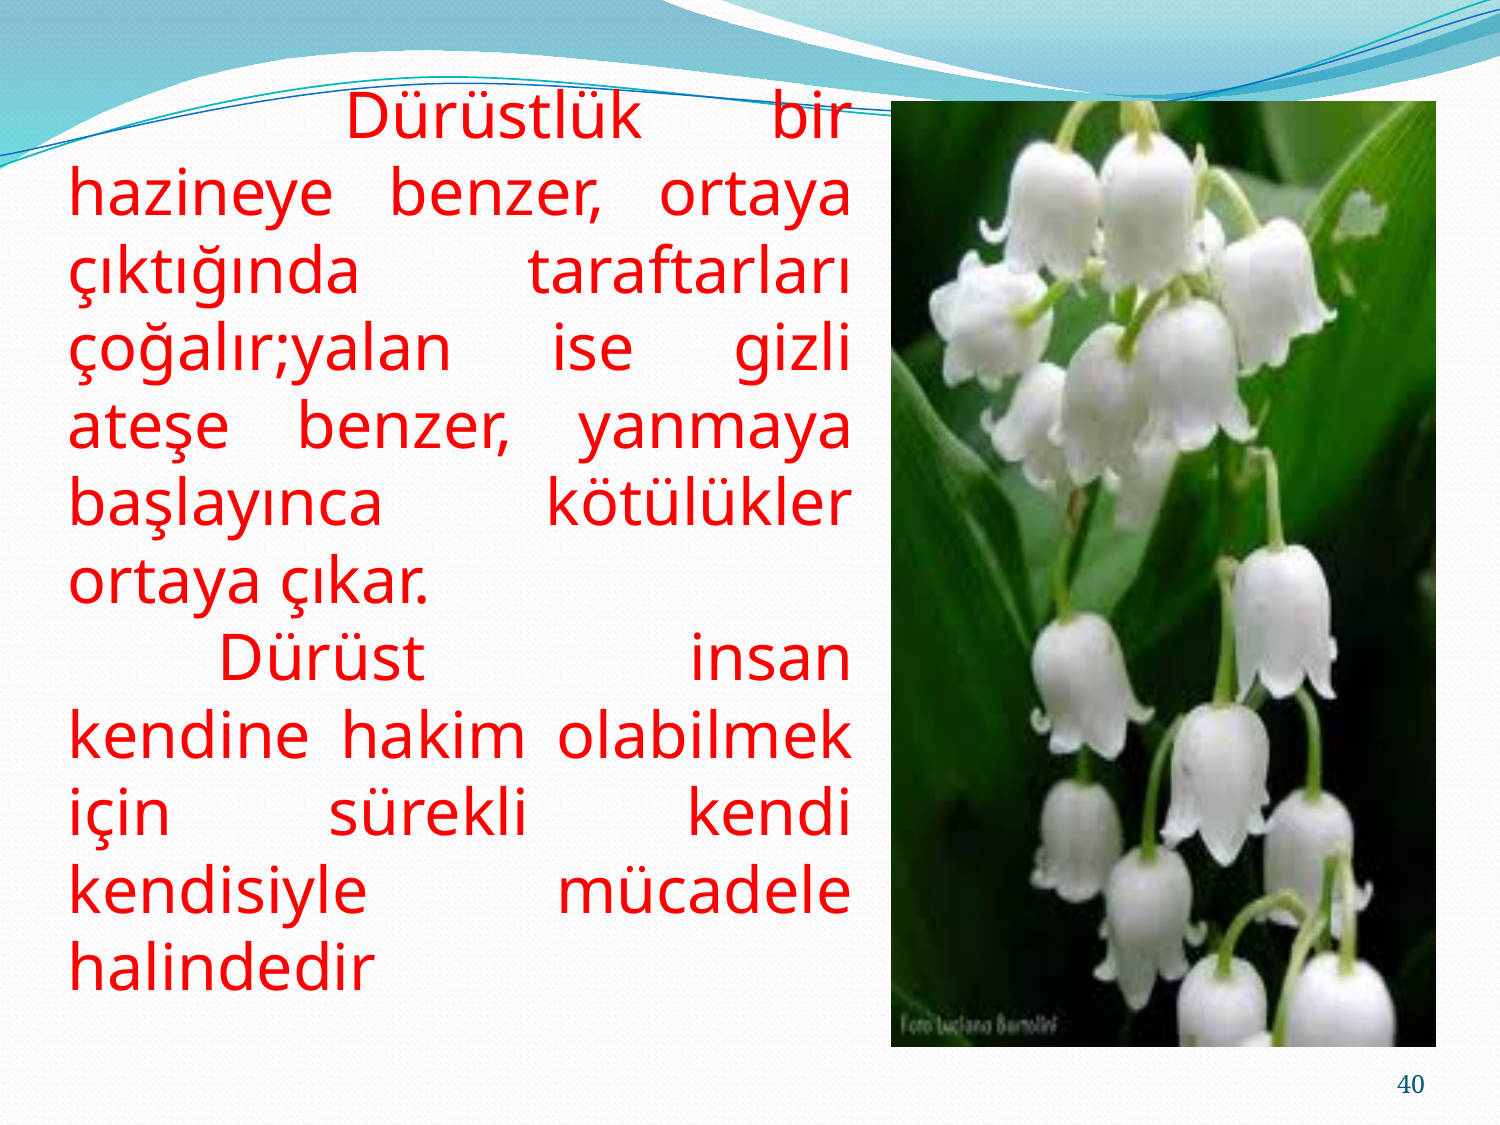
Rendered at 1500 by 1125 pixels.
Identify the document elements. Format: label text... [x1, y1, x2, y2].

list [891, 101, 1436, 1048]
slide_number 40 [1299, 1092, 1425, 1103]
text_box Dürüstlük bir hazineye benzer, ortaya çıktığında taraftarları çoğalır;yalan ise gizli ateşe benzer, yanmaya başlayınca kötülükler ortaya çıkar. Dürüst insan kendine hakim olabilmek için sürekli kendi kendisiyle mücadele halindedir [53, 66, 869, 1011]
